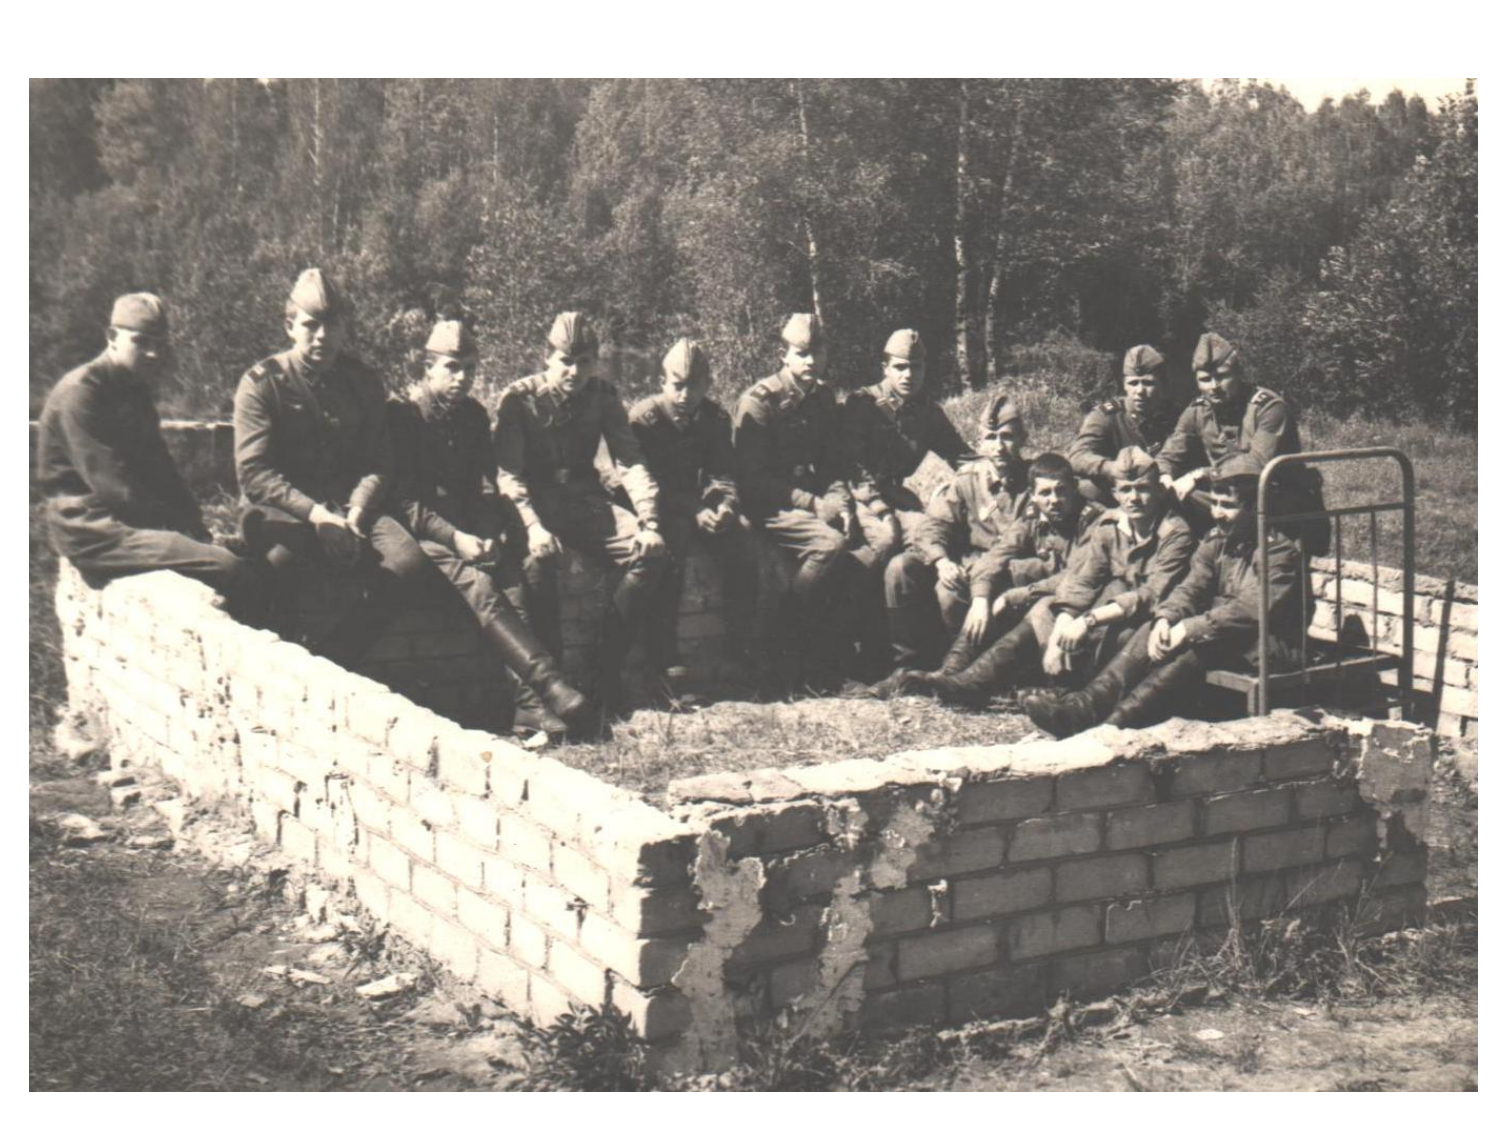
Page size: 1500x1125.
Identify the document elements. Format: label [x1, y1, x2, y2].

list [29, 77, 1478, 1092]
